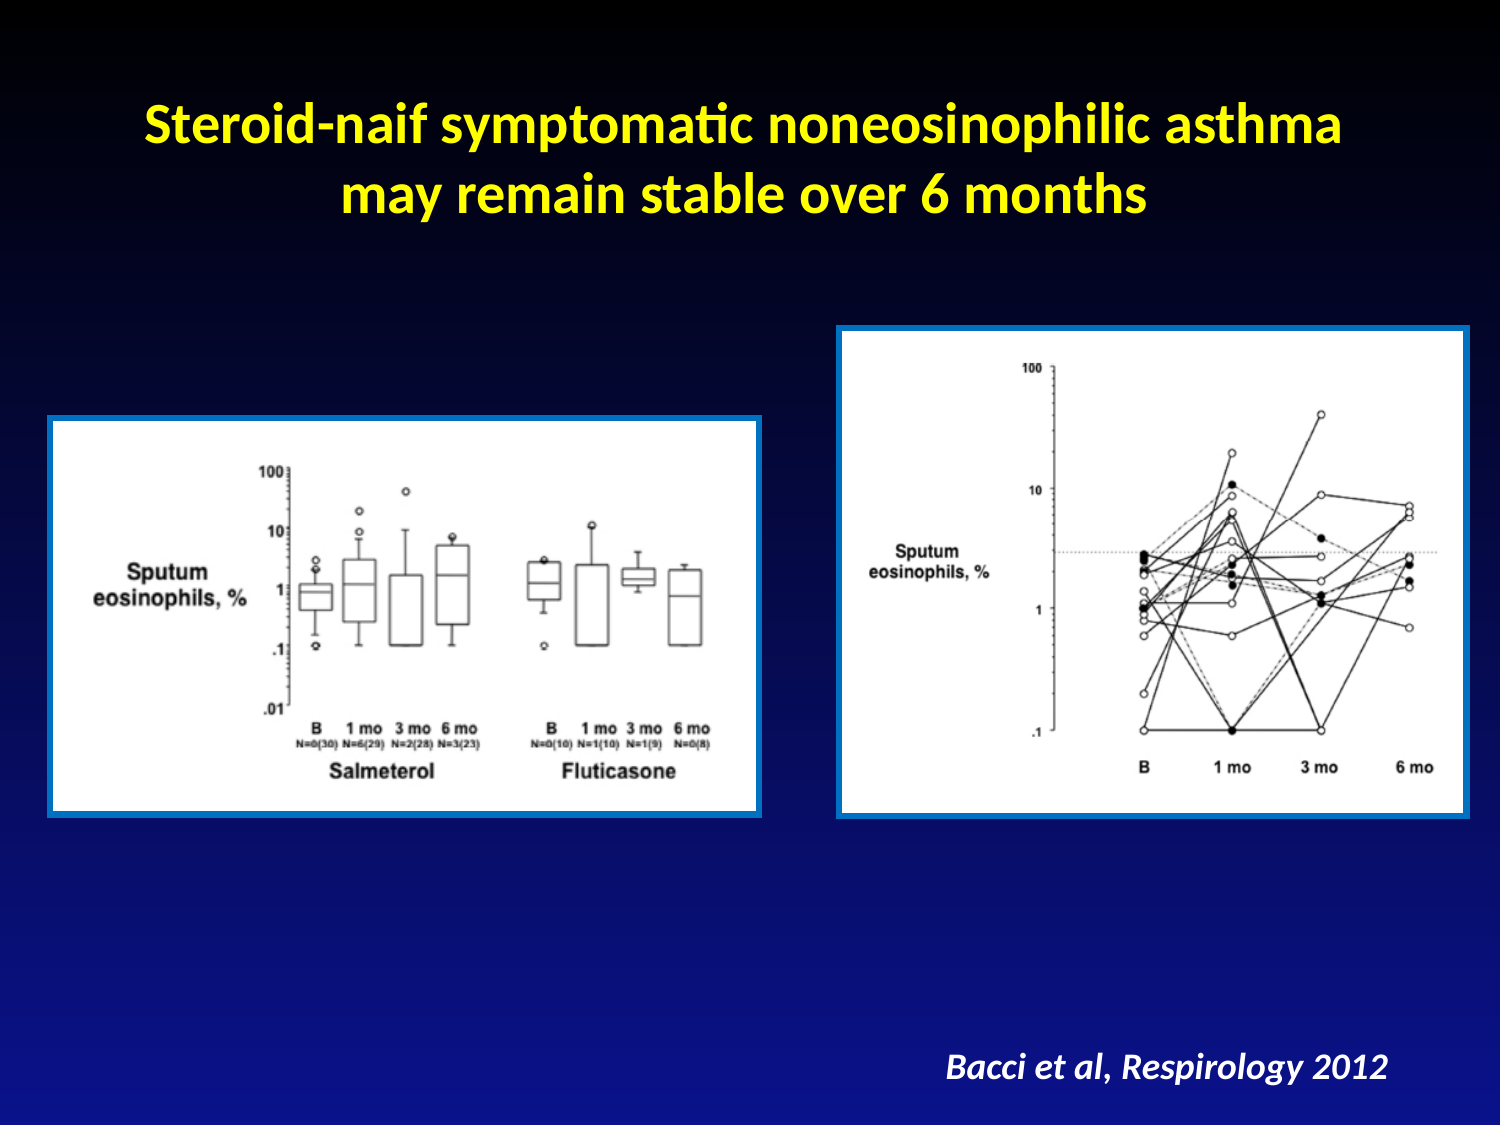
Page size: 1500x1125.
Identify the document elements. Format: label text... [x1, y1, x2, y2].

text_box Bacci et al, Respirology 2012 [930, 1034, 1404, 1095]
picture [52, 420, 757, 812]
text_box Steroid-naif symptomatic noneosinophilic asthma may remain stable over 6 months [129, 78, 1359, 233]
picture [841, 330, 1464, 813]
